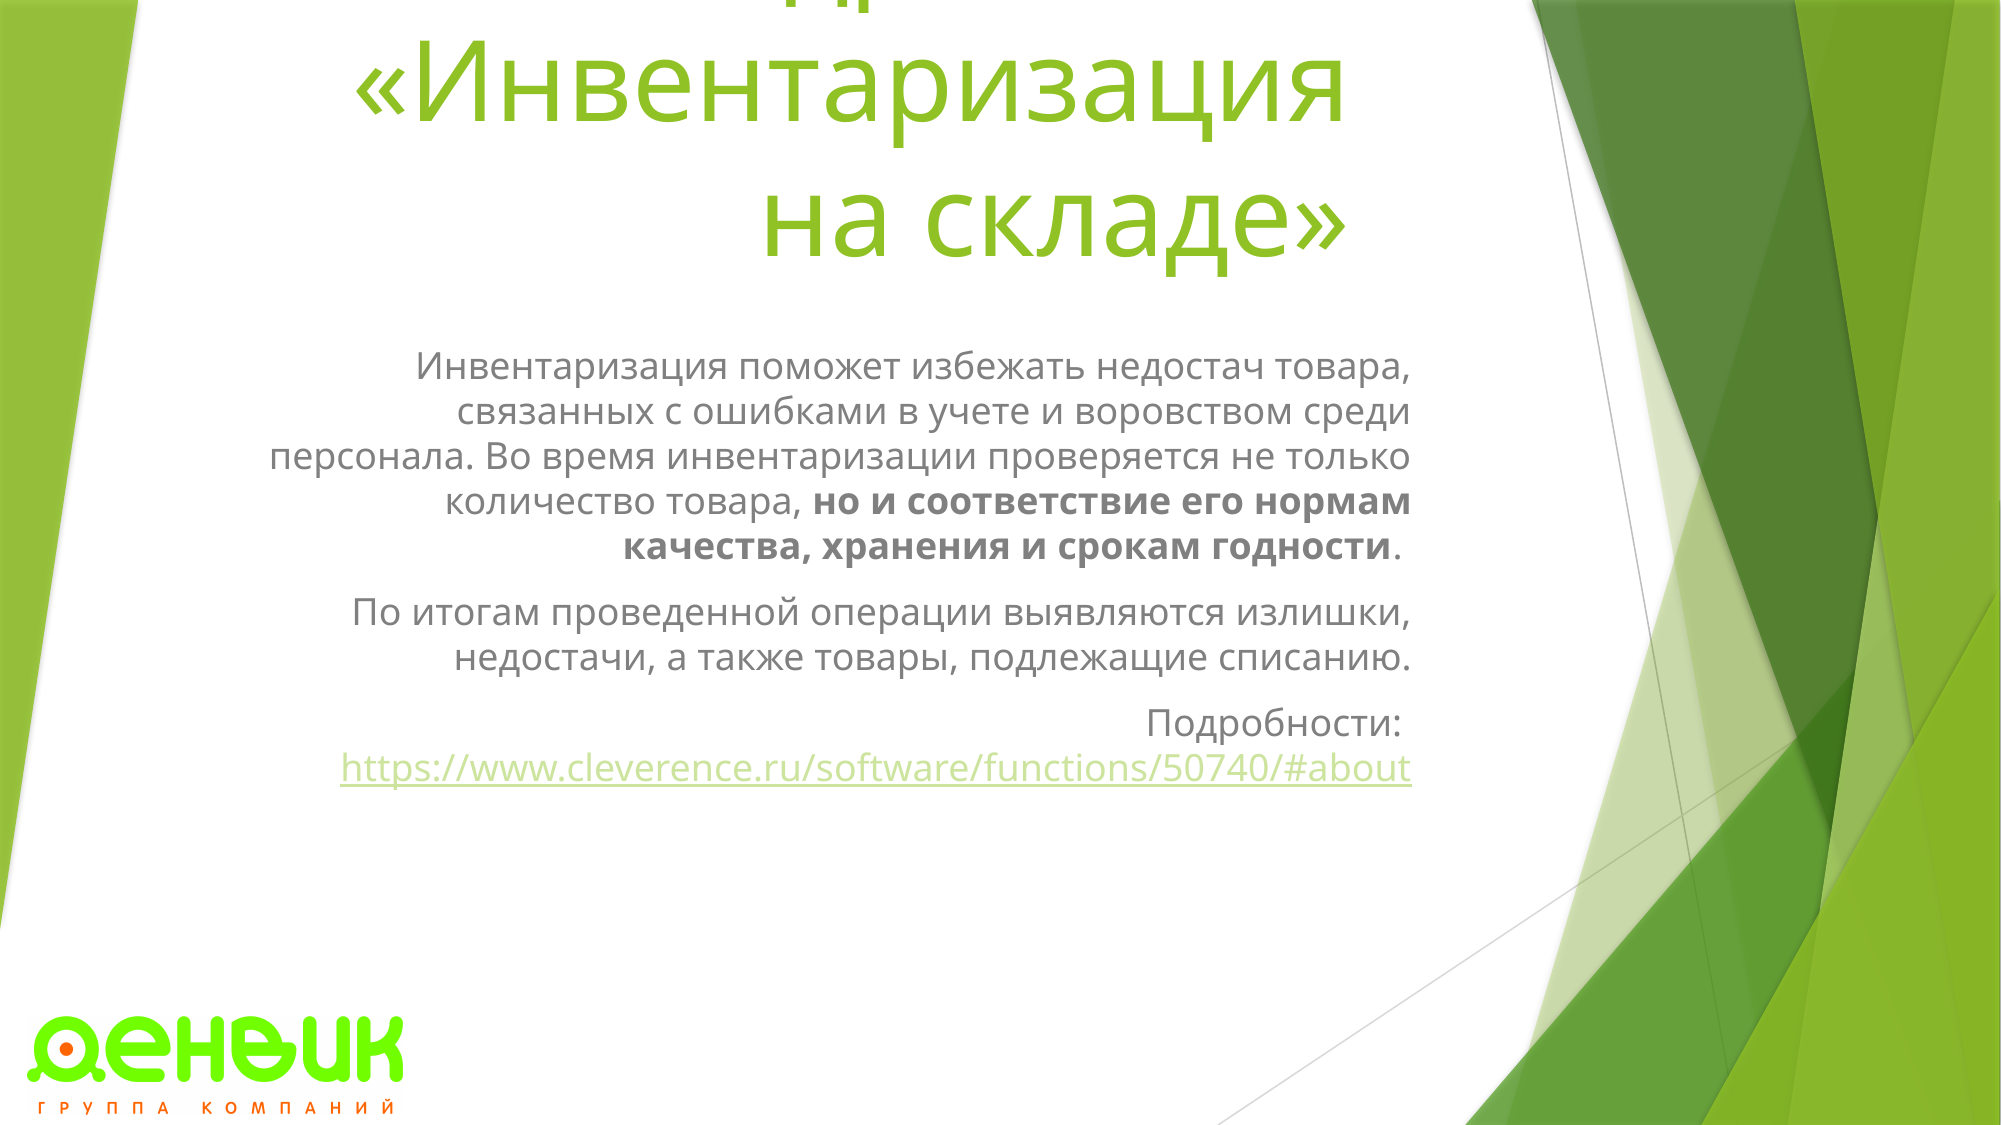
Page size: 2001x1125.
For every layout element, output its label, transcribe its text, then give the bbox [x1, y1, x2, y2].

subtitle Инвентаризация поможет избежать недостач товара, связанных с ошибками в учете и воровством среди персонала. Во время инвентаризации проверяется не только количество товара, но и соответствие его нормам качества, хранения и срокам годности. По итогам проведенной операции выявляются излишки, недостачи, а также товары, подлежащие списанию. Подробности: https://www.cleverence.ru/software/functions/50740/#about [247, 334, 1428, 923]
picture [26, 1016, 404, 1115]
title Подробнее о «Инвентаризация на складе» [280, 118, 1366, 287]
